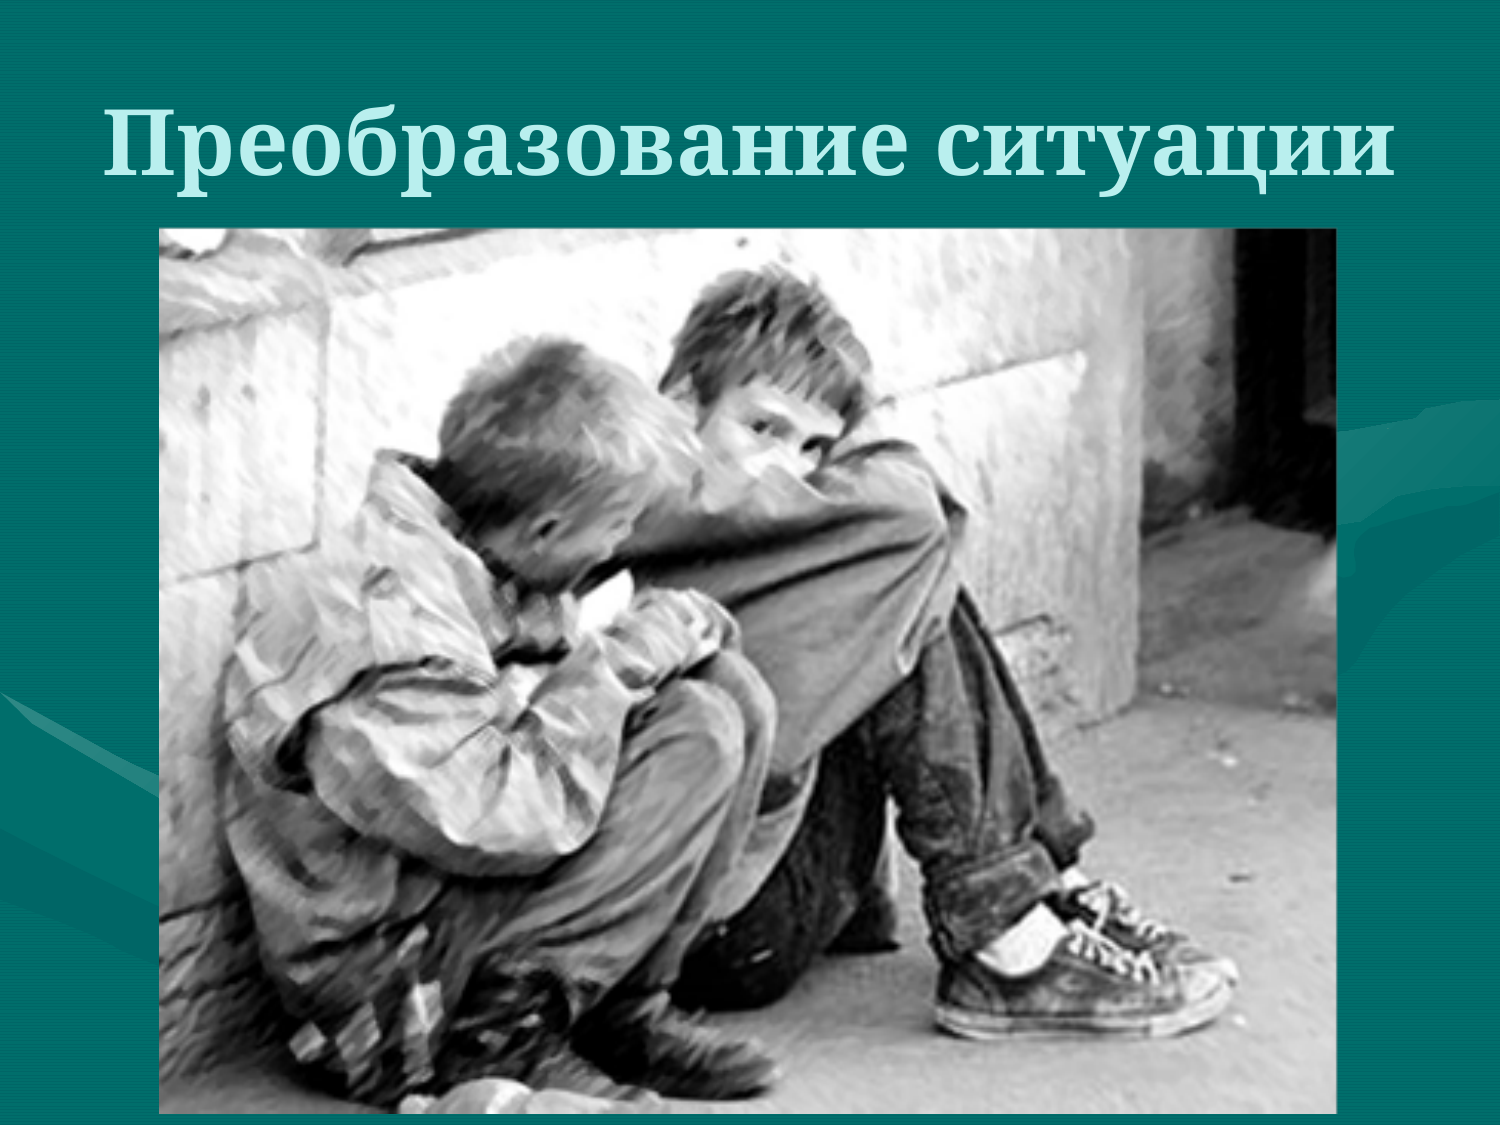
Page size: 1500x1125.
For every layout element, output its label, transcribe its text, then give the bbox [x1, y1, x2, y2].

title Преобразование ситуации [74, 44, 1426, 233]
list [159, 226, 1341, 1114]
